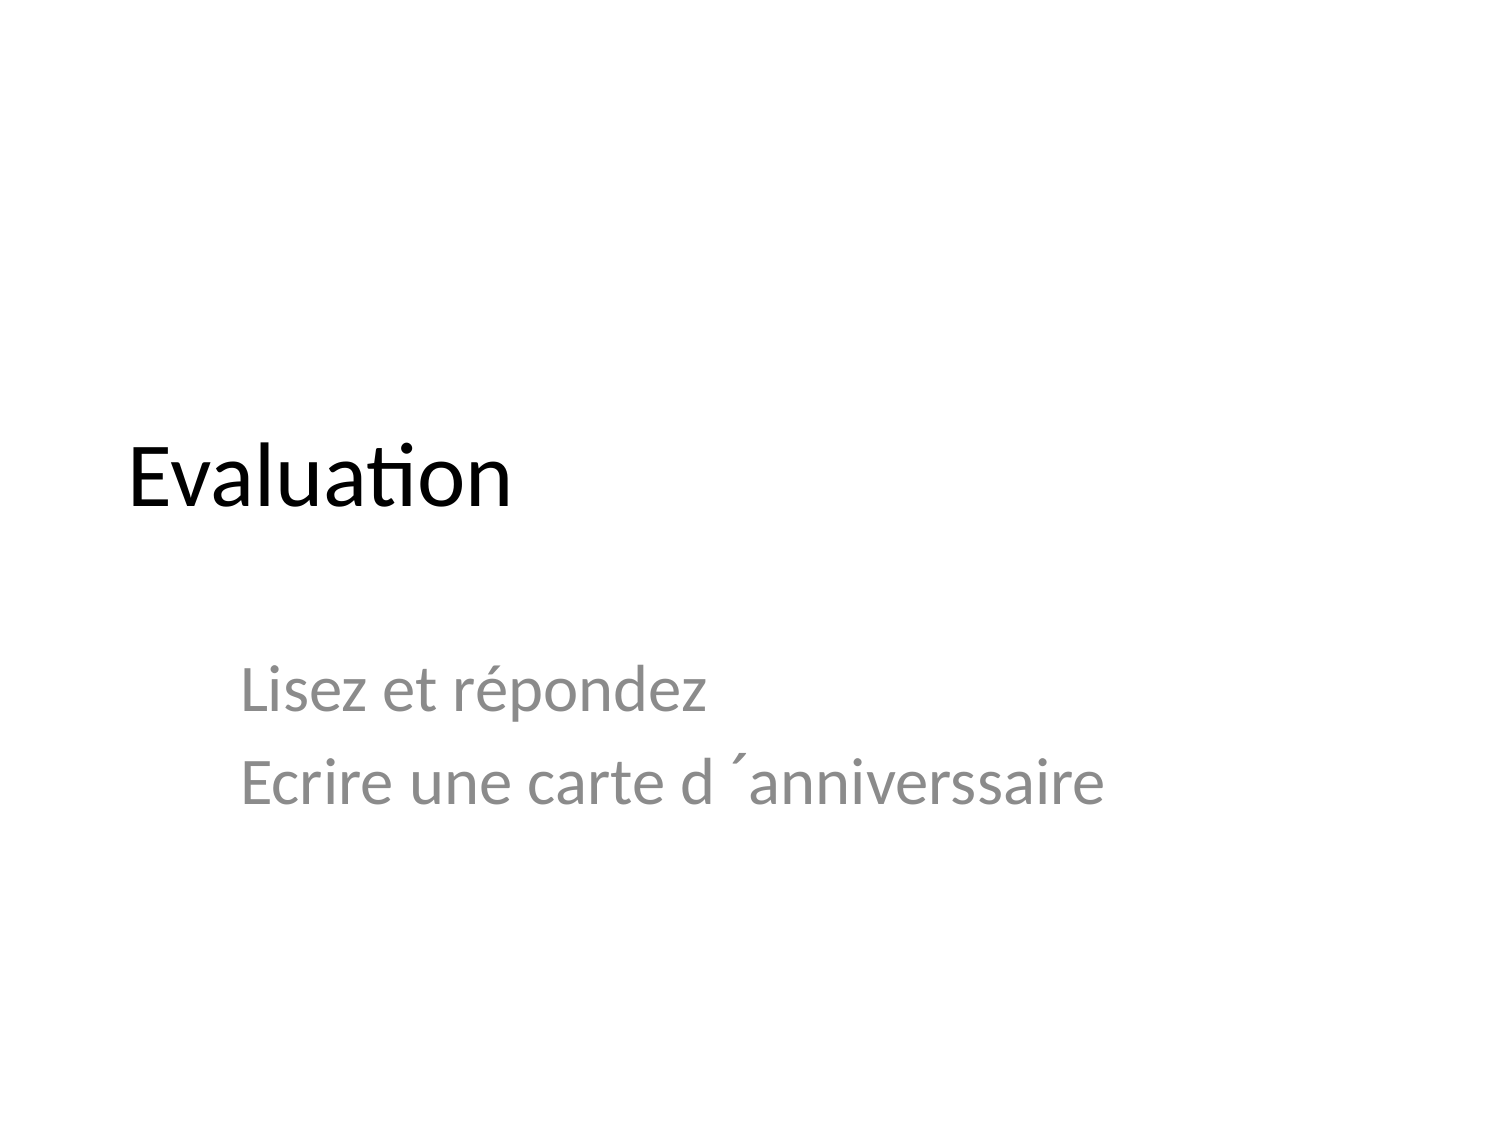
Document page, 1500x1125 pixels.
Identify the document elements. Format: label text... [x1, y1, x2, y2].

subtitle Lisez et répondez Ecrire une carte d ˊanniverssaire [225, 637, 1275, 925]
title Evaluation [112, 349, 1388, 591]
